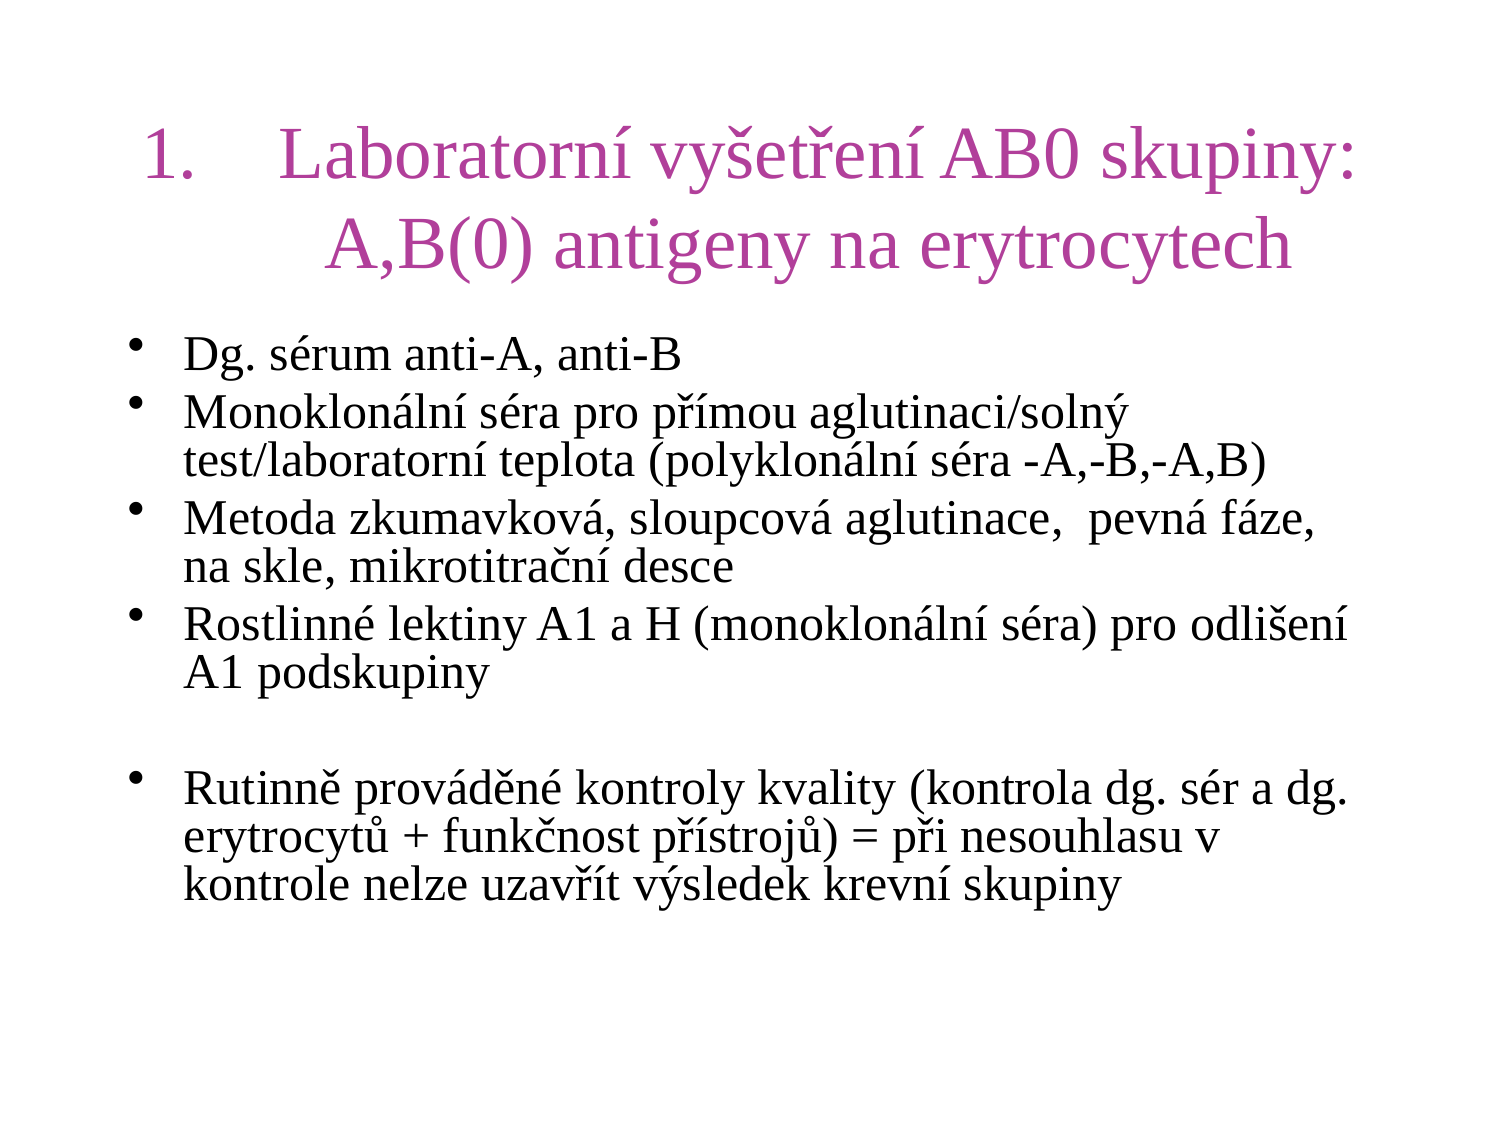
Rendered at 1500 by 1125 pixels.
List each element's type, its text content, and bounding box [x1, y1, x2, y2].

title Laboratorní vyšetření AB0 skupiny: A,B(0) antigeny na erytrocytech [112, 99, 1388, 288]
list Dg. sérum anti-A, anti-B Monoklonální séra pro přímou aglutinaci/solný test/laboratorní teplota (polyklonální séra -A,-B,-A,B) Metoda zkumavková, sloupcová aglutinace, pevná fáze, na skle, mikrotitrační desce Rostlinné lektiny A1 a H (monoklonální séra) pro odlišení A1 podskupiny Rutinně prováděné kontroly kvality (kontrola dg. sér a dg. erytrocytů + funkčnost přístrojů) = při nesouhlasu v kontrole nelze uzavřít výsledek krevní skupiny [112, 324, 1388, 1000]
